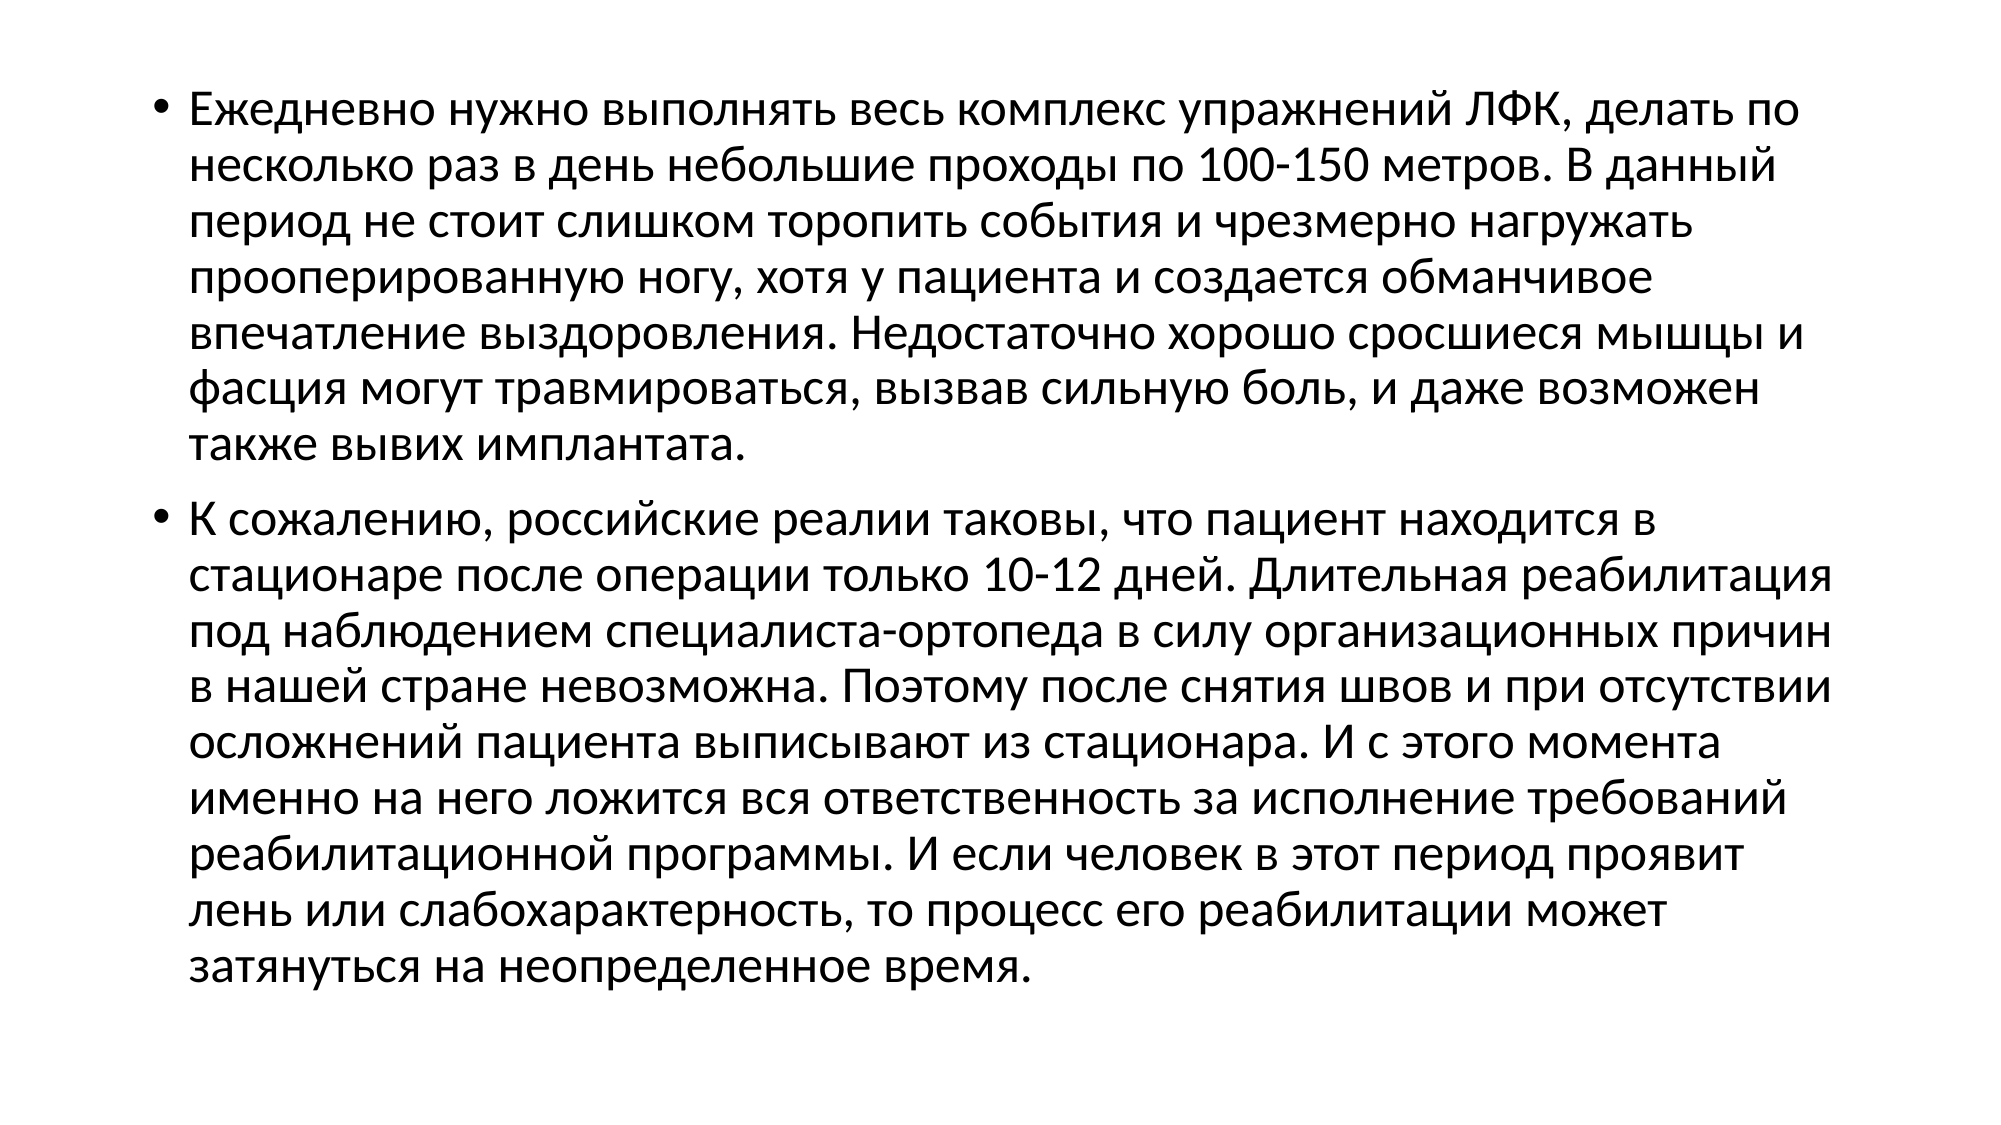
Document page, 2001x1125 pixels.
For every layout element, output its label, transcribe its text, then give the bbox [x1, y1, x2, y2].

list Ежедневно нужно выполнять весь комплекс упражнений ЛФК, делать по несколько раз в день небольшие проходы по 100-150 метров. В данный период не стоит слишком торопить события и чрезмерно нагружать прооперированную ногу, хотя у пациента и создается обманчивое впечатление выздоровления. Недостаточно хорошо сросшиеся мышцы и фасция могут травмироваться, вызвав сильную боль, и даже возможен также вывих имплантата. К сожалению, российские реалии таковы, что пациент находится в стационаре после операции только 10-12 дней. Длительная реабилитация под наблюдением специалиста-ортопеда в силу организационных причин в нашей стране невозможна. Поэтому после снятия швов и при отсутствии осложнений пациента выписывают из стационара. И с этого момента именно на него ложится вся ответственность за исполнение требований реабилитационной программы. И если человек в этот период проявит лень или слабохарактерность, то процесс его реабилитации может затянуться на неопределенное время. [137, 73, 1863, 1014]
